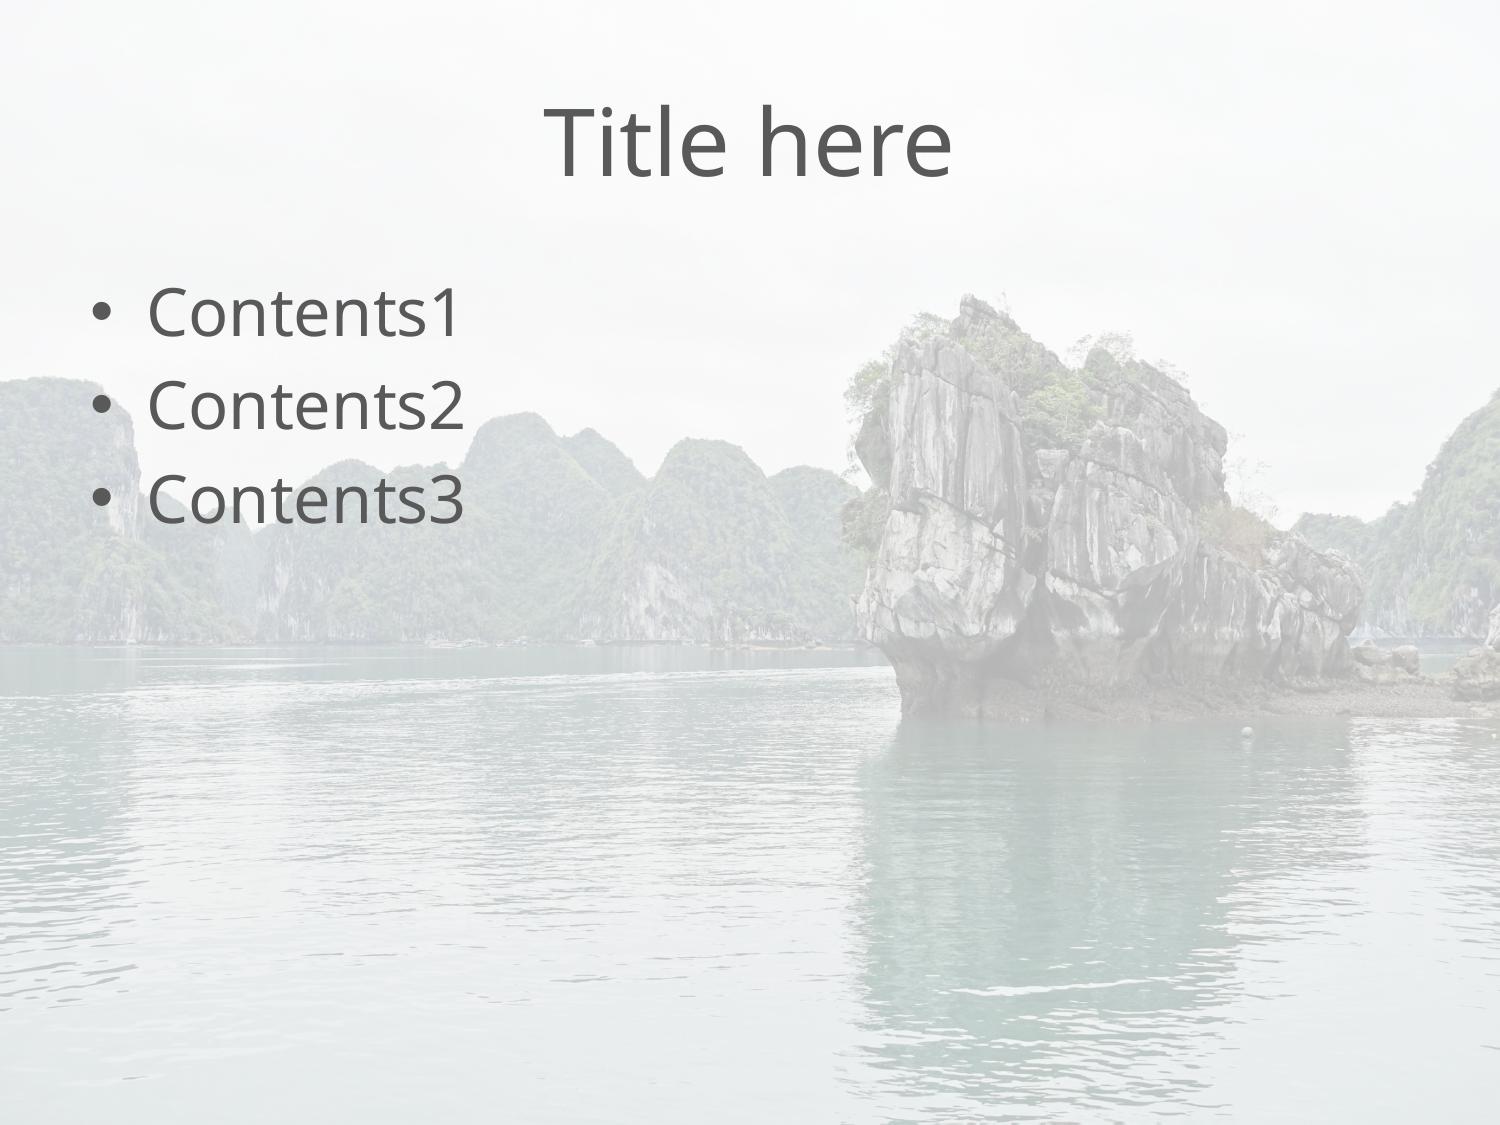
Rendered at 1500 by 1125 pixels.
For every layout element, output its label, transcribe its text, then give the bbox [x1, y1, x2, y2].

text_box [0, 0, 1500, 1125]
title Title here [75, 45, 1425, 233]
list Contents1 Contents2 Contents3 [75, 262, 1425, 1005]
